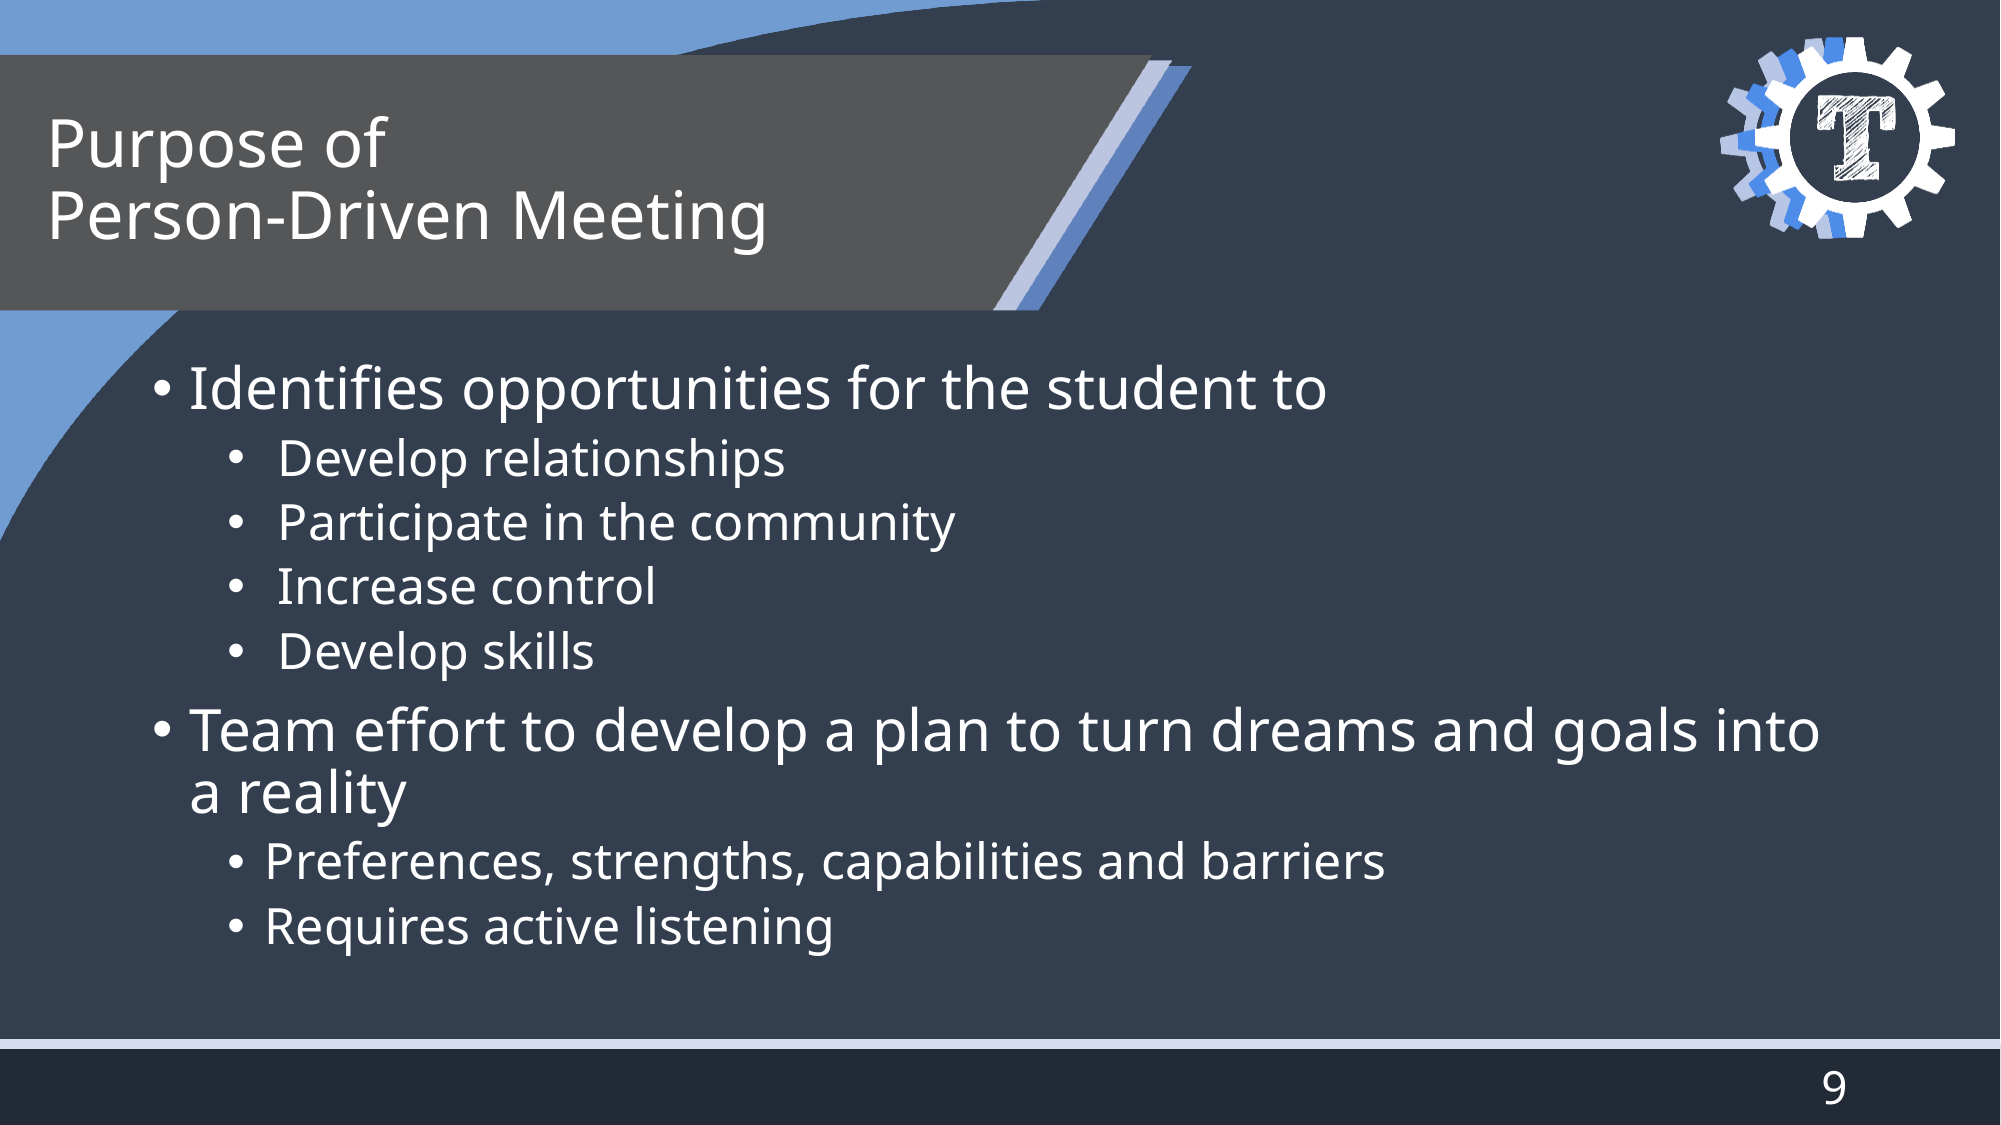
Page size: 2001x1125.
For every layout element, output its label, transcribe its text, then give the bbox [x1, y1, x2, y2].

picture [0, 0, 1192, 548]
title Purpose of Person-Driven Meeting [31, 73, 1000, 291]
list Identifies opportunities for the student to Develop relationships Participate in the community Increase control Develop skills Team effort to develop a plan to turn dreams and goals into a reality Preferences, strengths, capabilities and barriers Requires active listening [137, 352, 1863, 1014]
slide_number 9 [1412, 1060, 1863, 1121]
picture [1710, 10, 1965, 266]
